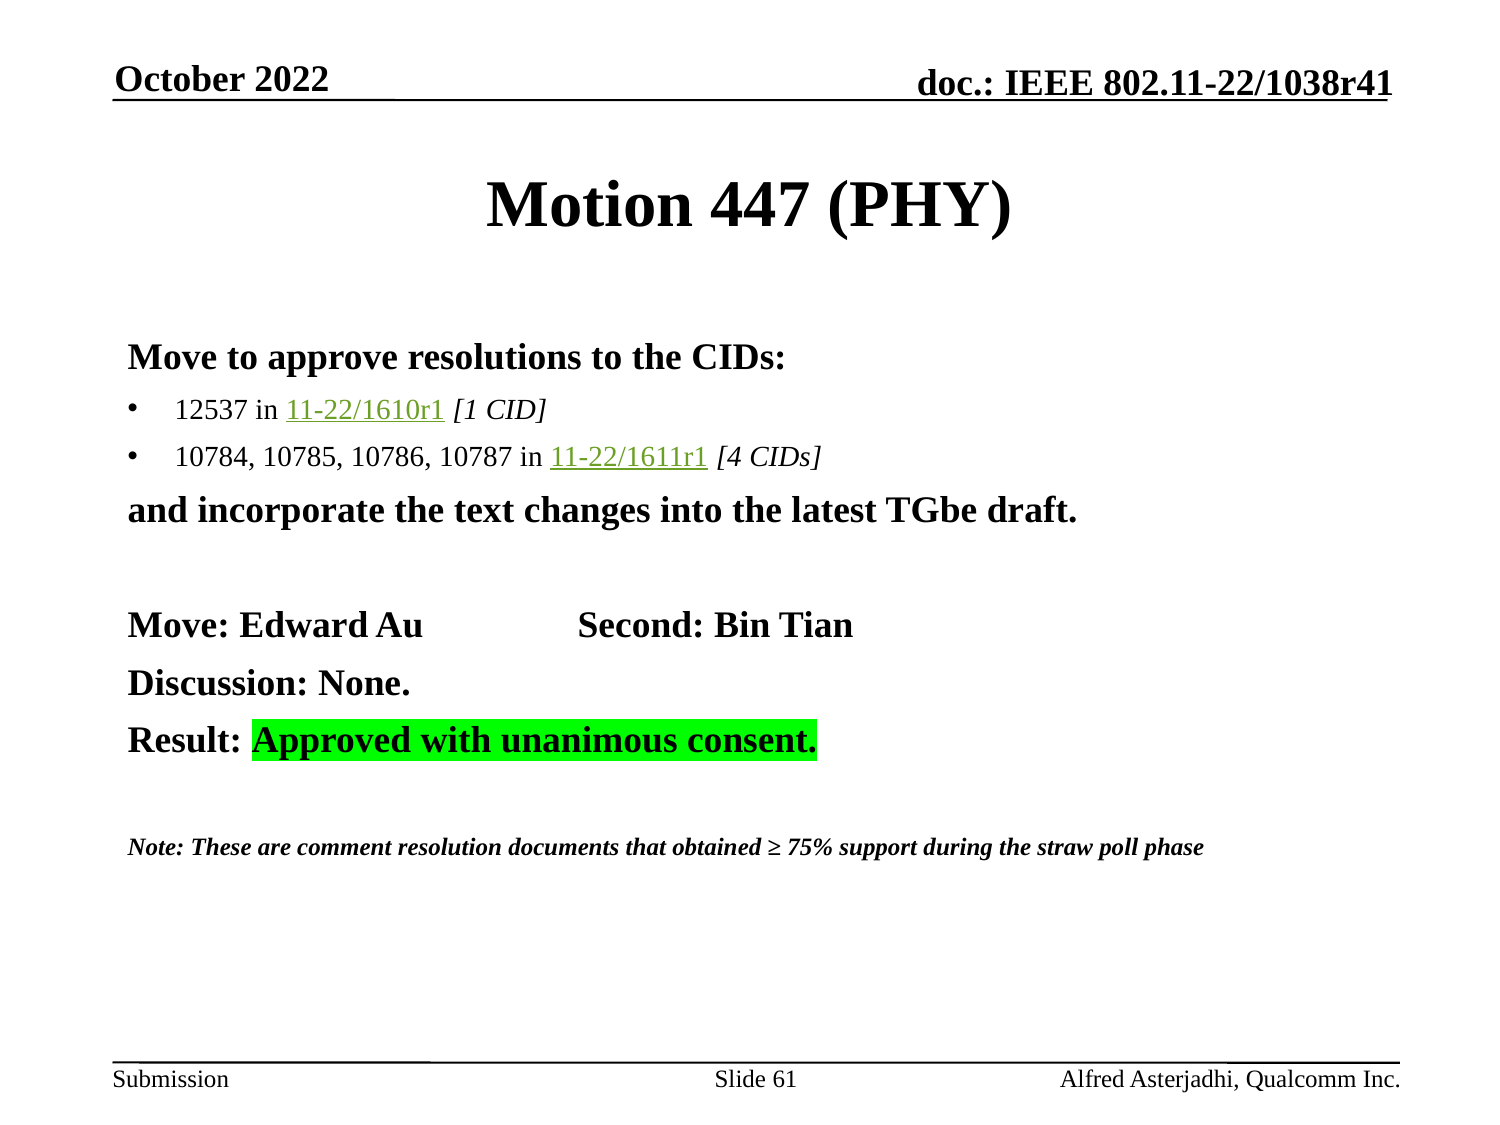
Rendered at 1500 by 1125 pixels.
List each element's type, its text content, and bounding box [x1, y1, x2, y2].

slide_number Slide 61 [712, 1061, 800, 1123]
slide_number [114, 54, 423, 100]
list Move to approve resolutions to the CIDs: 12537 in 11-22/1610r1 [1 CID] 10784, 10785, 10786, 10787 in 11-22/1611r1 [4 CIDs] and incorporate the text changes into the latest TGbe draft. Move: Edward Au Second: Bin Tian Discussion: None. Result: Approved with unanimous consent. Note: These are comment resolution documents that obtained ≥ 75% support during the straw poll phase [112, 324, 1388, 1063]
title Motion 447 (PHY) [112, 112, 1388, 288]
footer Alfred Asterjadhi, Qualcomm Inc. [878, 1061, 1402, 1093]
